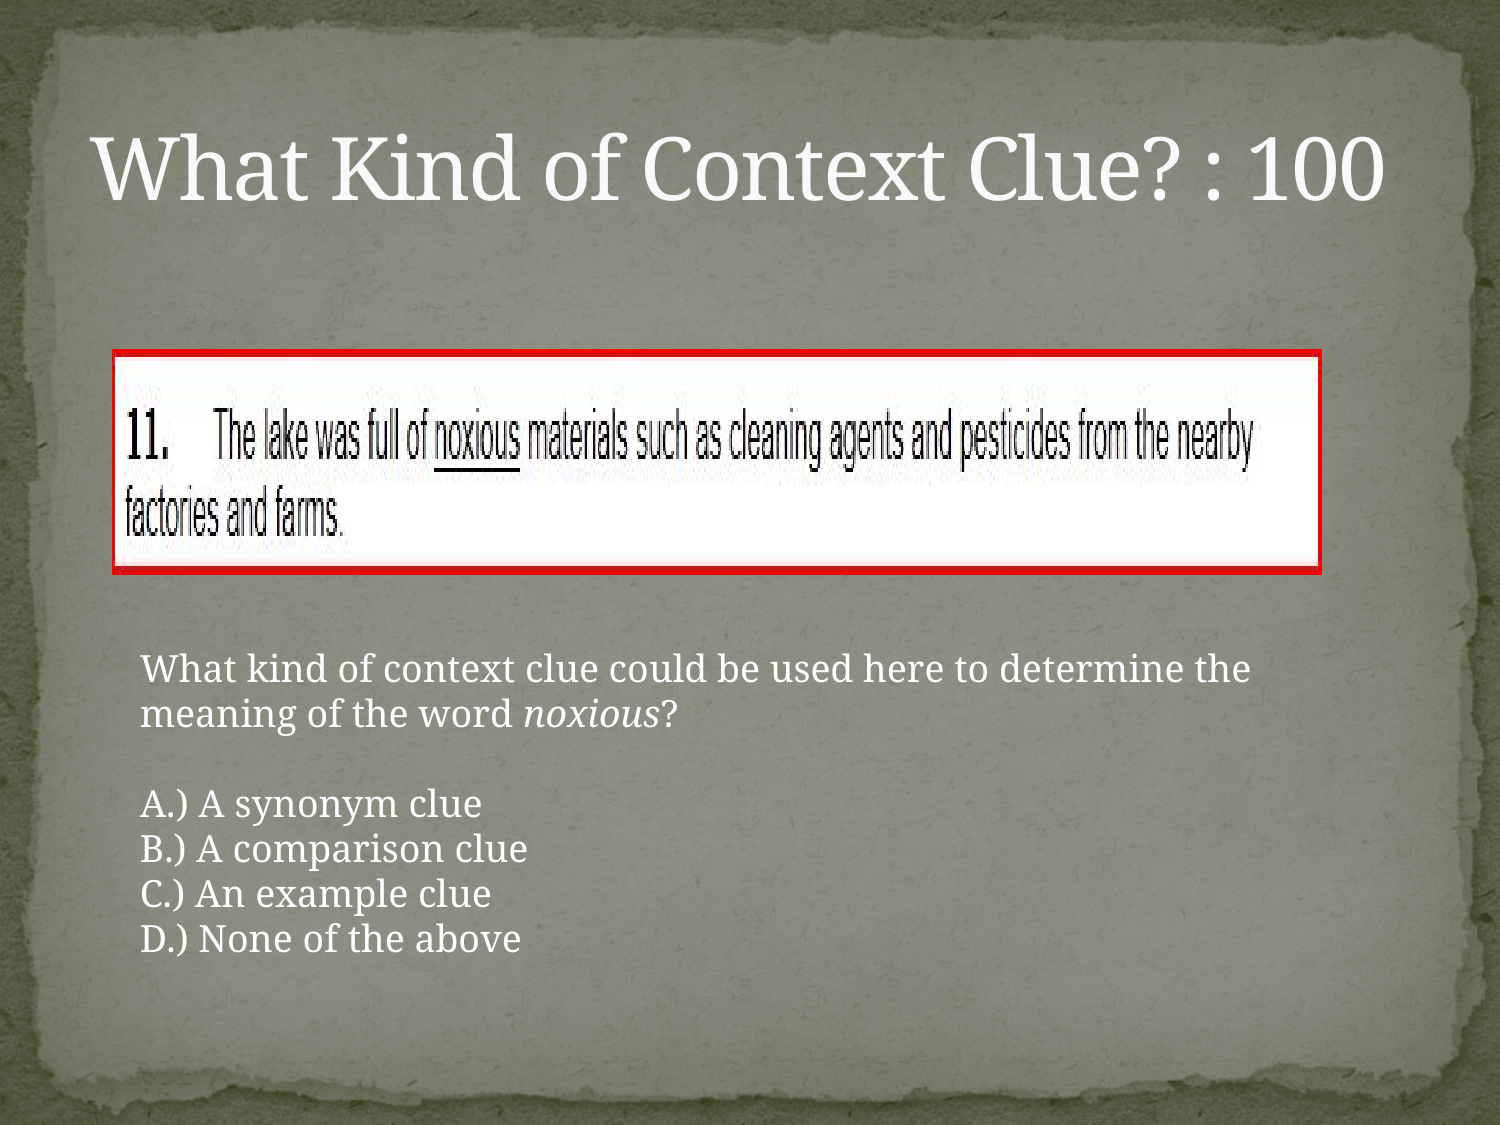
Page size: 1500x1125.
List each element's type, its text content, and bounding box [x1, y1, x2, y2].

text_box What kind of context clue could be used here to determine the meaning of the word noxious? A.) A synonym clue B.) A comparison clue C.) An example clue D.) None of the above [124, 637, 1313, 968]
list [116, 353, 1320, 573]
title What Kind of Context Clue? : 100 [74, 24, 1425, 225]
